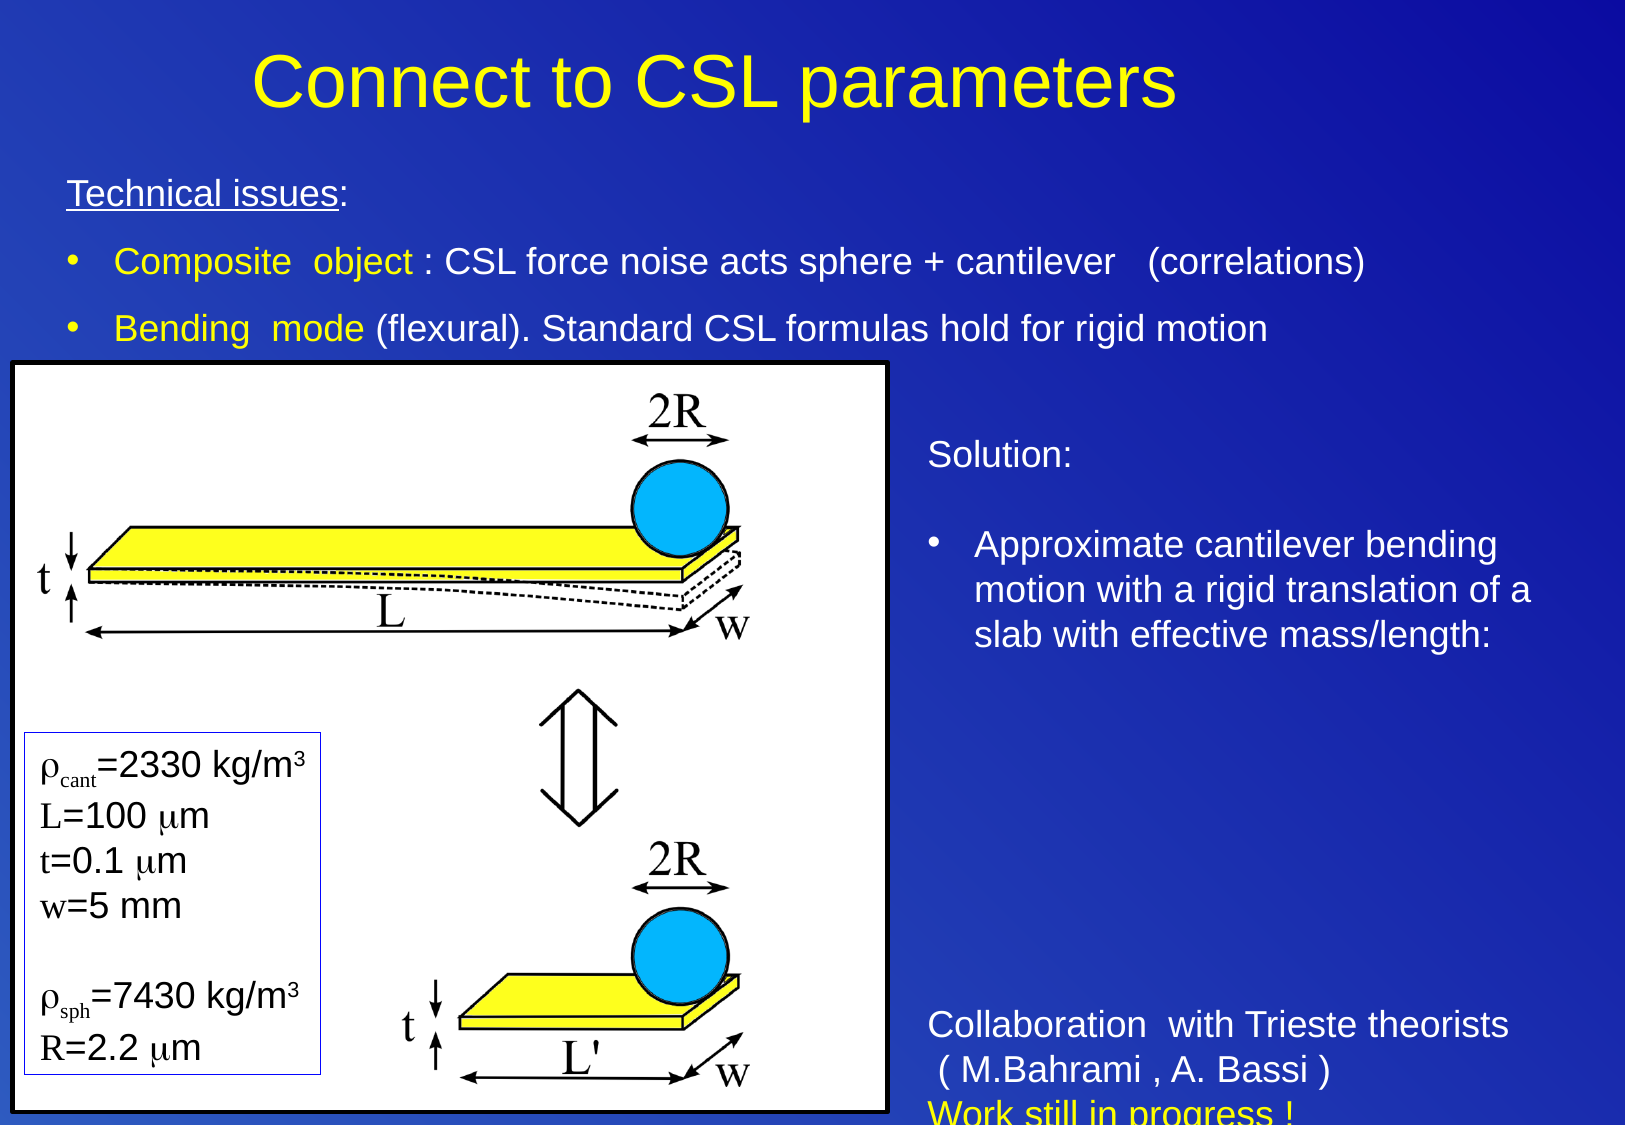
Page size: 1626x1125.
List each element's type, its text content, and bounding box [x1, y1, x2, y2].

picture [37, 393, 751, 1087]
text_box Technical issues: Composite object : CSL force noise acts sphere + cantilever (correlations) Bending mode (flexural). Standard CSL formulas hold for rigid motion [51, 139, 1382, 470]
text_box [10, 360, 890, 1114]
text_box Connect to CSL parameters [236, 24, 1194, 130]
text_box rcant=2330 kg/m3 L=100 mm t=0.1 mm w=5 mm rsph=7430 kg/m3 R=2.2 mm [24, 732, 32, 1075]
